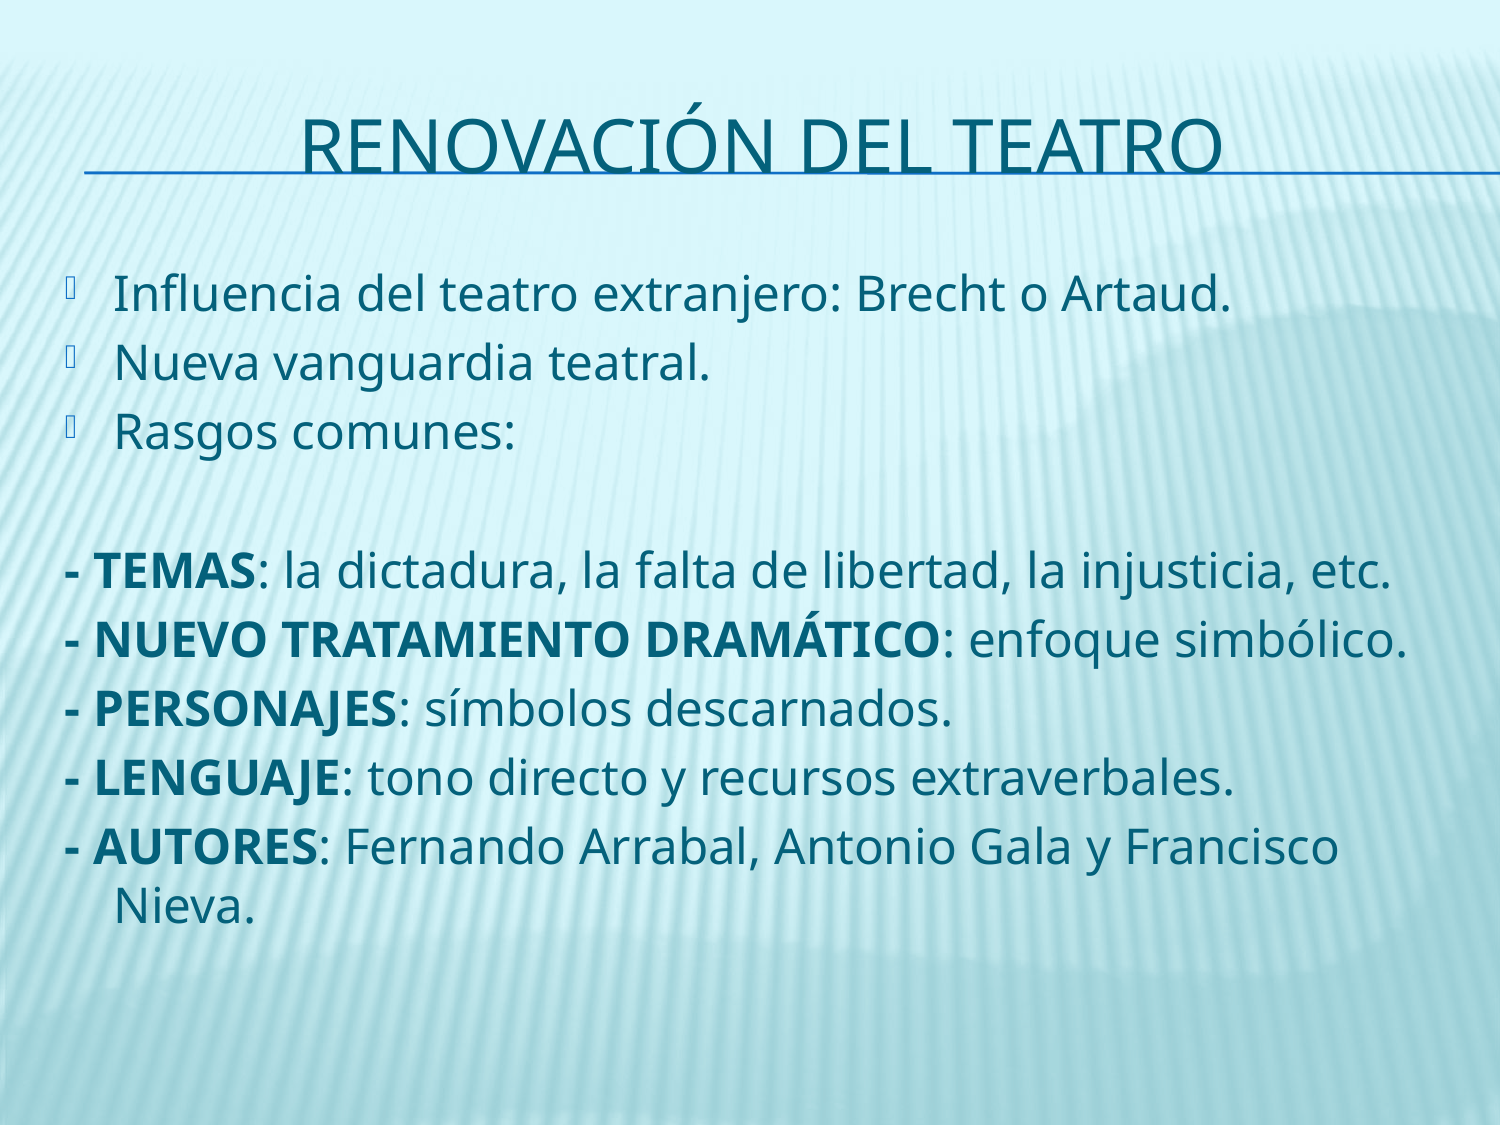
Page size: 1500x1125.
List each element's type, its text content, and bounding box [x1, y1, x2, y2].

list Influencia del teatro extranjero: Brecht o Artaud. Nueva vanguardia teatral. Rasgos comunes: - TEMAS: la dictadura, la falta de libertad, la injusticia, etc. - NUEVO TRATAMIENTO DRAMÁTICO: enfoque simbólico. - PERSONAJES: símbolos descarnados. - LENGUAJE: tono directo y recursos extraverbales. - AUTORES: Fernando Arrabal, Antonio Gala y Francisco Nieva. [50, 254, 1475, 1032]
title Renovación del teatro [50, 75, 1475, 213]
